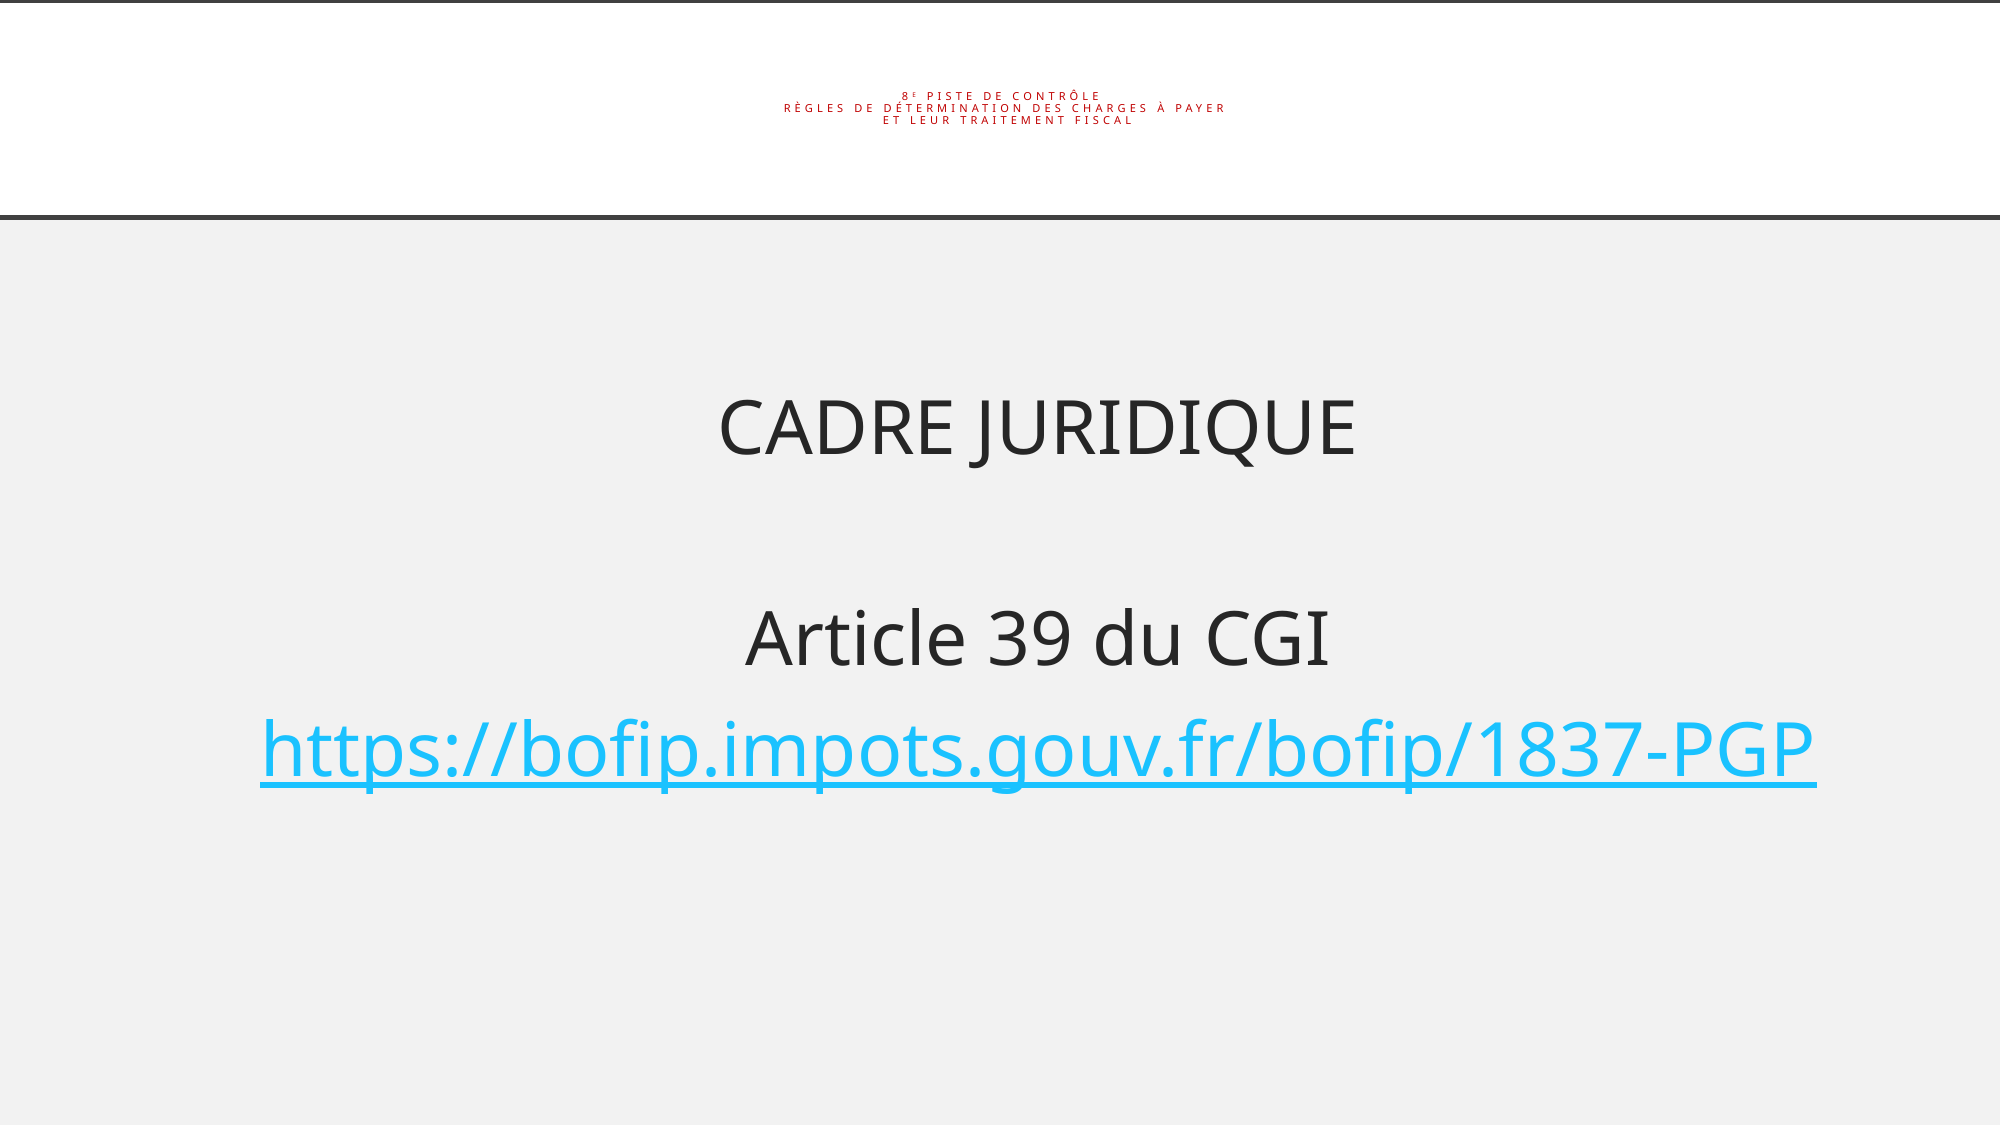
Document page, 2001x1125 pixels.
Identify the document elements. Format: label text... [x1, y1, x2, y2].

list CADRE JURIDIQUE Article 39 du CGI https://bofip.impots.gouv.fr/bofip/1837-PGP [17, 270, 2000, 1125]
title 8e piste de contrôle Règles de détermination des charges à payer et leur traitement fiscal [0, 0, 2000, 220]
